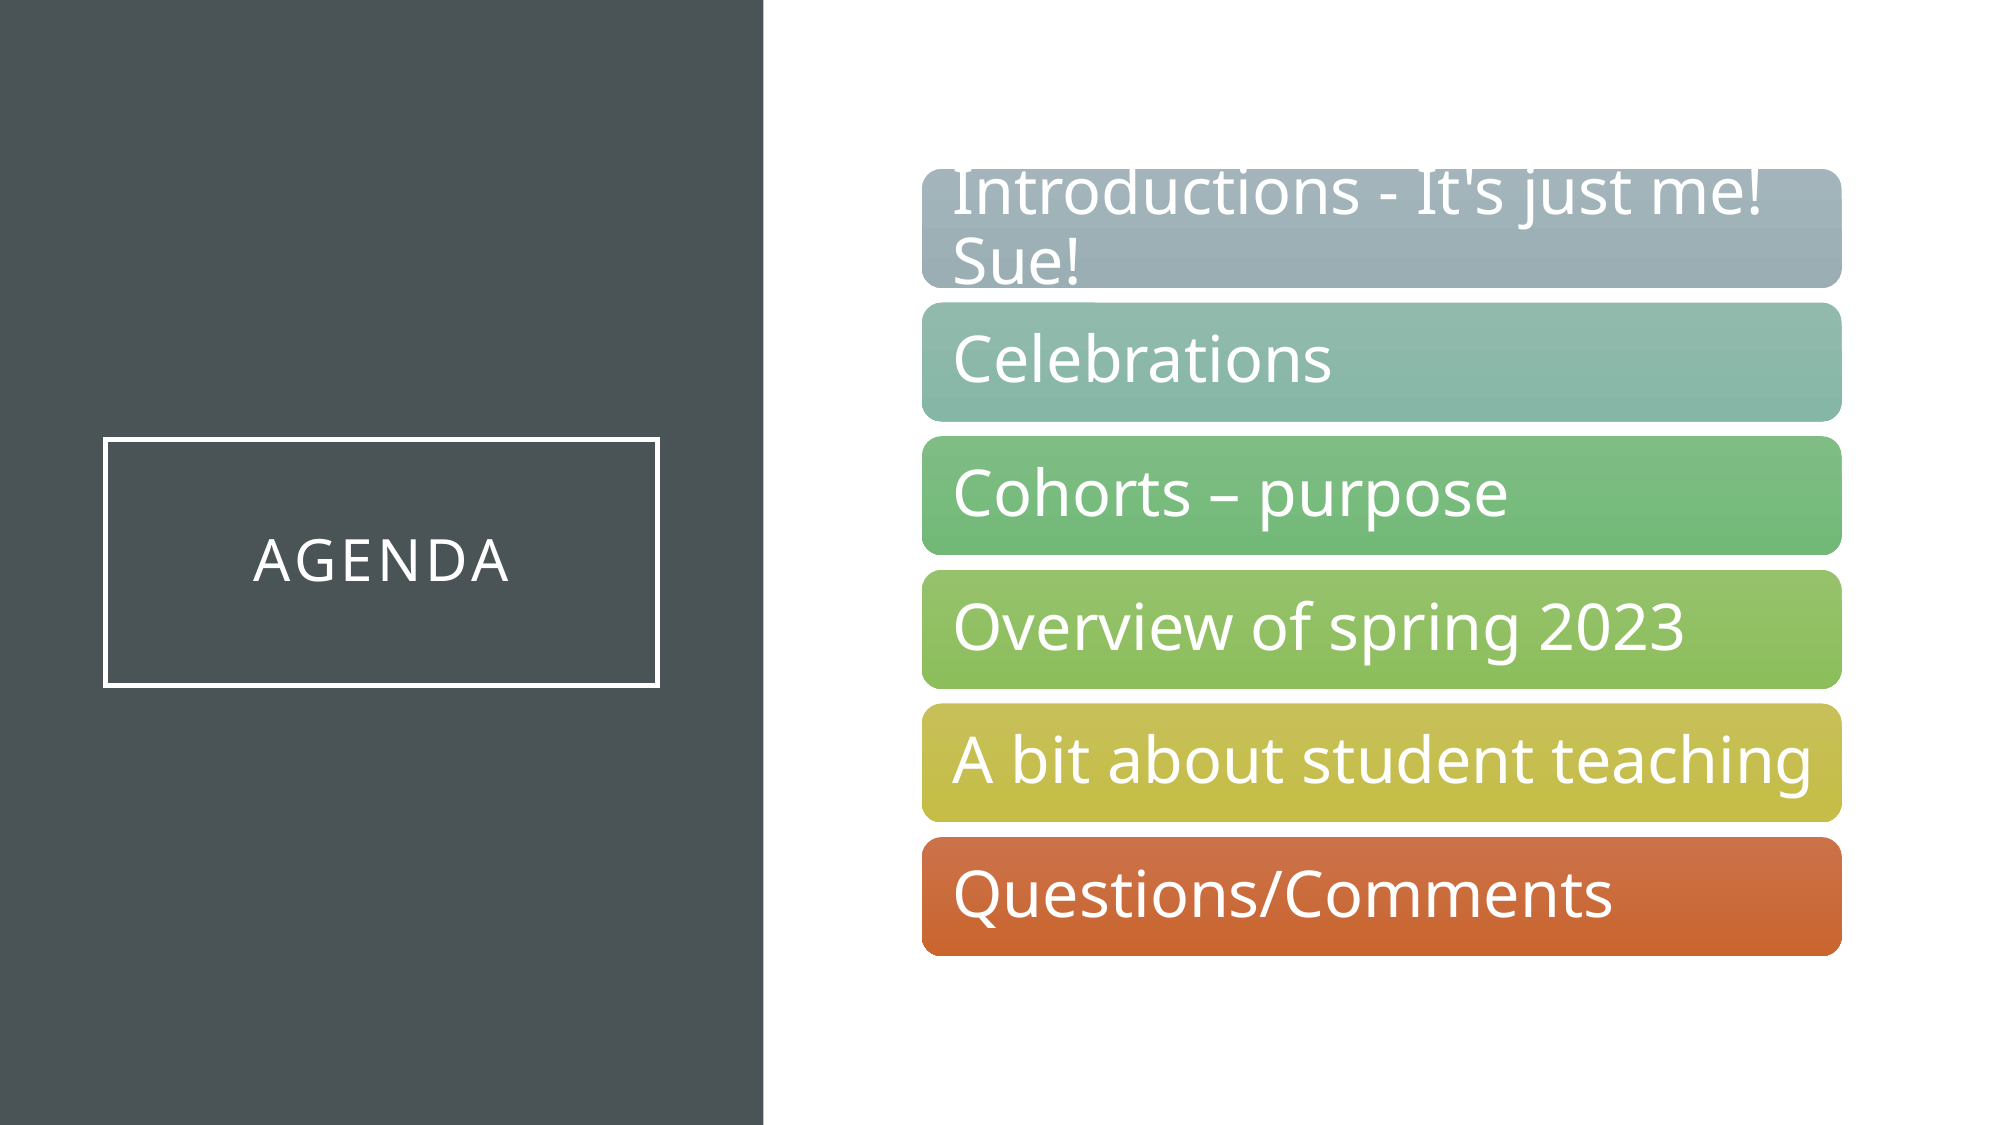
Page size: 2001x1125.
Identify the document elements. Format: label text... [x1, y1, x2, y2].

title agenda [103, 437, 660, 688]
text_box [764, 0, 2000, 1125]
text_box [0, 0, 764, 1125]
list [921, 158, 1842, 967]
